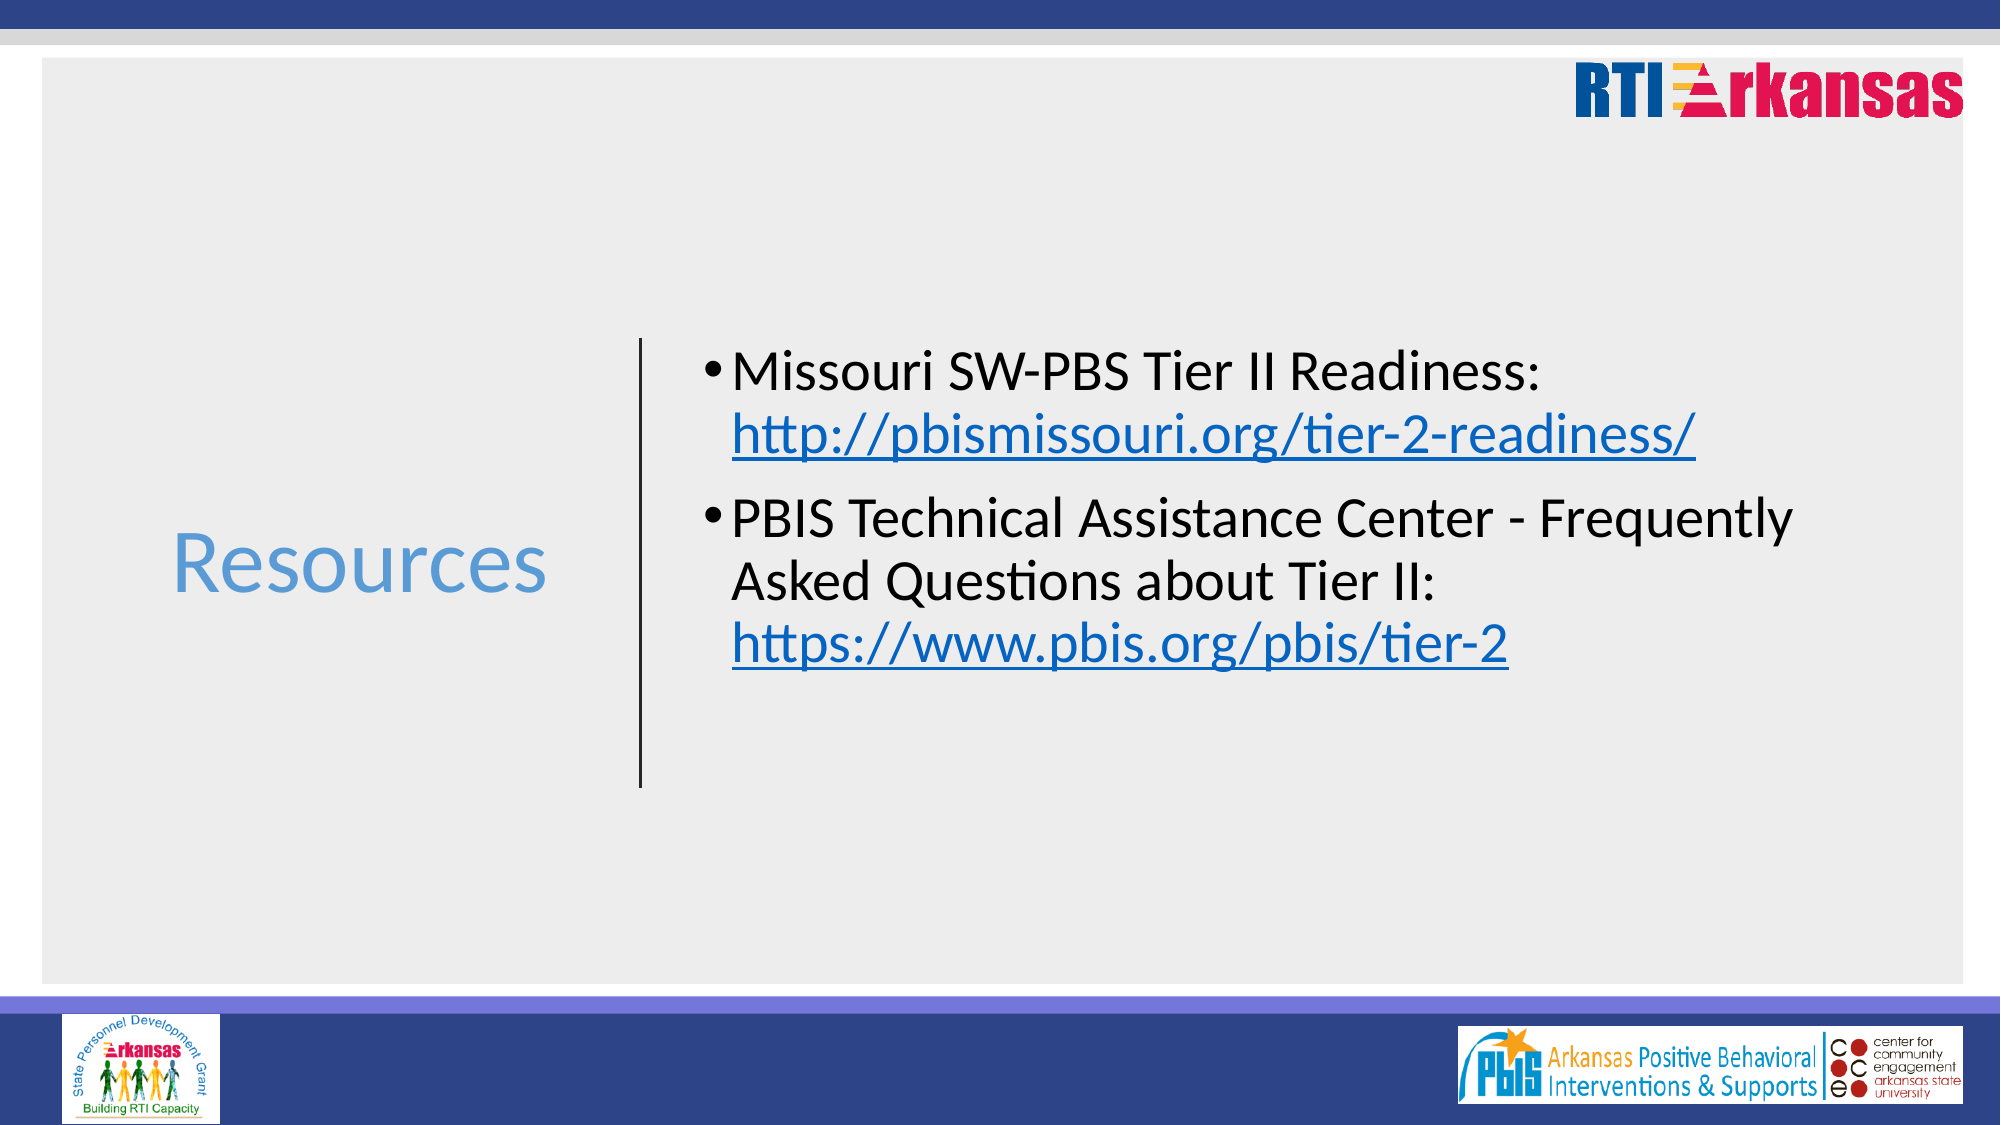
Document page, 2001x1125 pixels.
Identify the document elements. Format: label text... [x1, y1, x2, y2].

picture [1458, 1025, 1964, 1104]
list Missouri SW-PBS Tier II Readiness: http://pbismissouri.org/tier-2-readiness/ PBIS Technical Assistance Center - Frequently Asked Questions about Tier II: https://www.pbis.org/pbis/tier-2 [688, 332, 1907, 793]
title Resources [137, 162, 584, 963]
picture [1573, 55, 1964, 125]
picture [62, 1013, 220, 1124]
